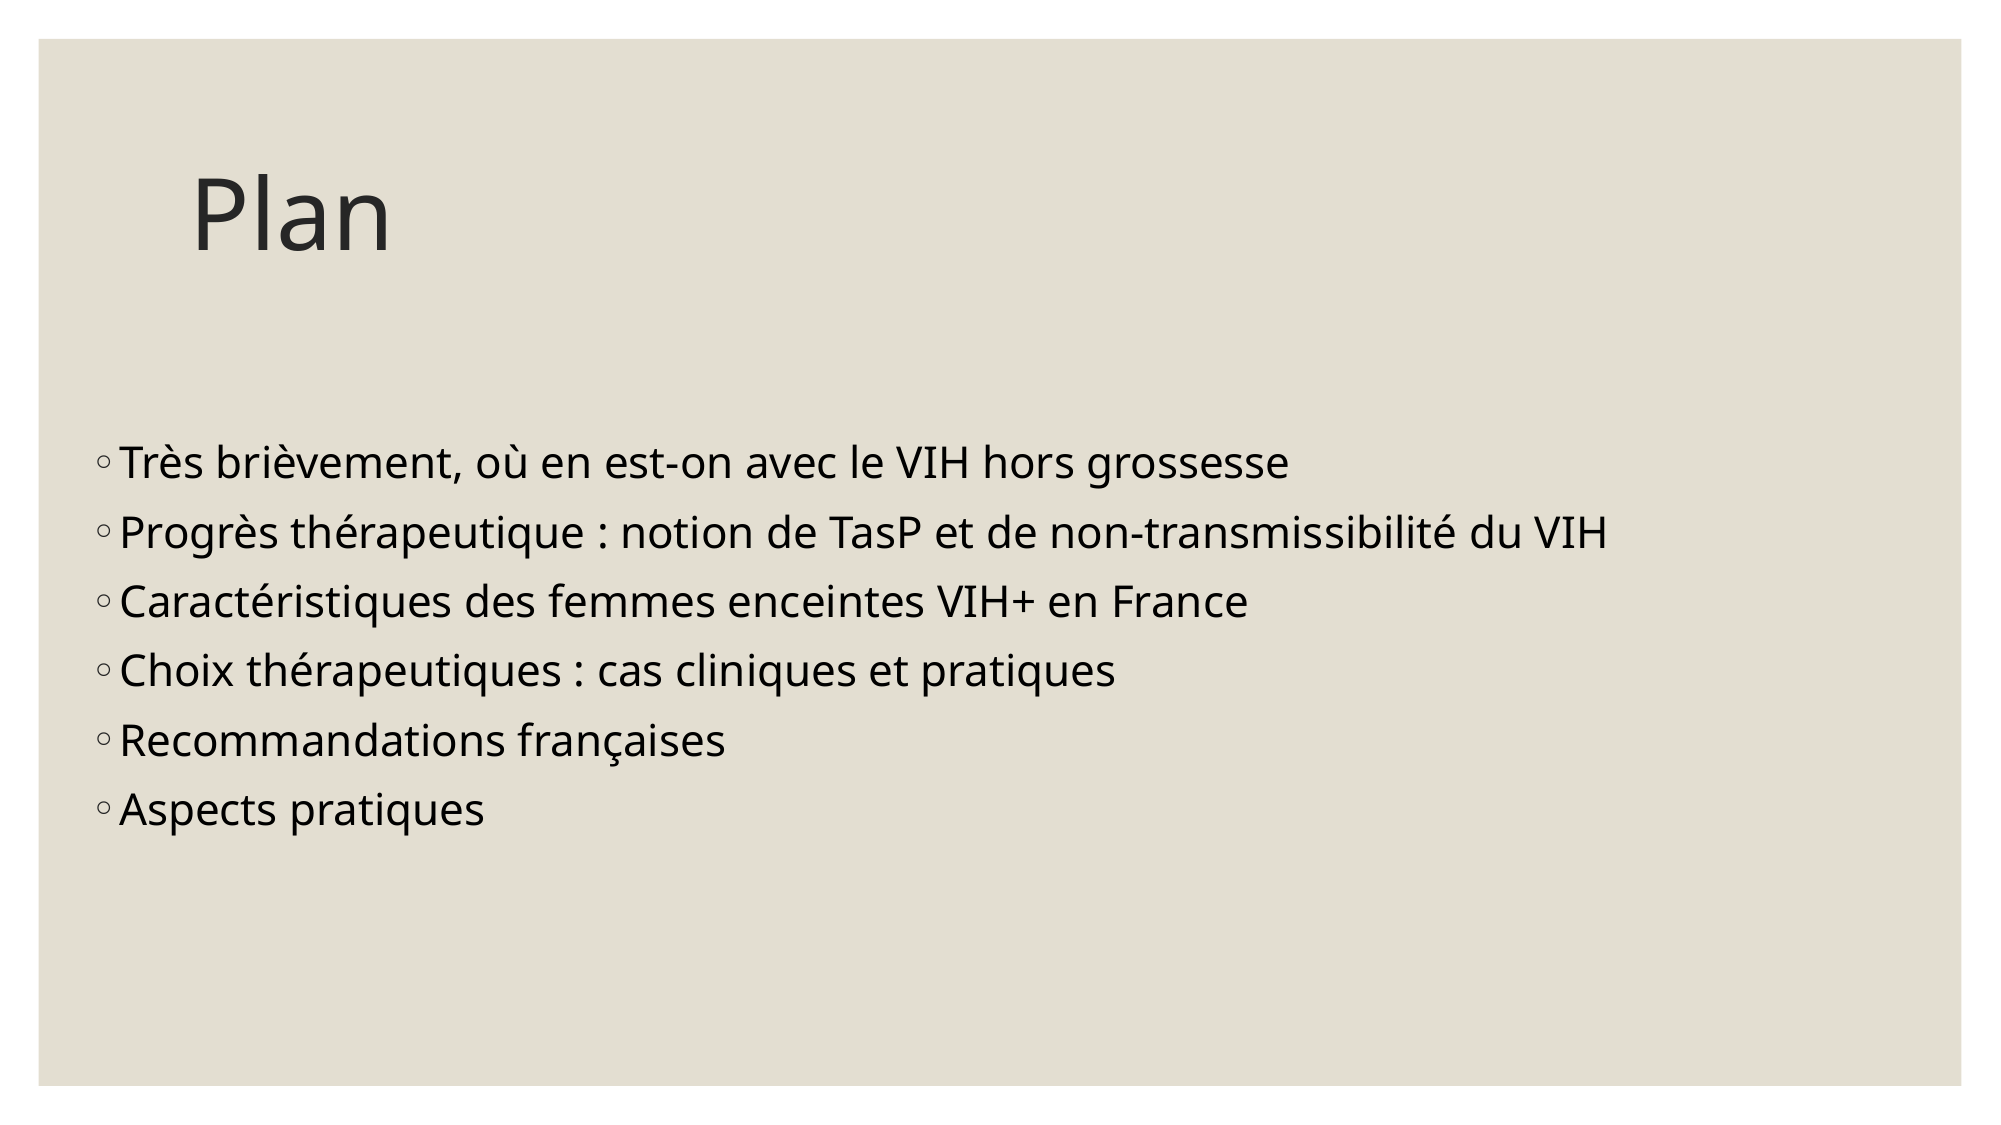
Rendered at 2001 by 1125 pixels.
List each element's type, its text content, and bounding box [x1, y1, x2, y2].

title Plan [174, 105, 1825, 331]
list Très brièvement, où en est-on avec le VIH hors grossesse Progrès thérapeutique : notion de TasP et de non-transmissibilité du VIH Caractéristiques des femmes enceintes VIH+ en France Choix thérapeutiques : cas cliniques et pratiques Recommandations françaises Aspects pratiques [75, 427, 1825, 850]
